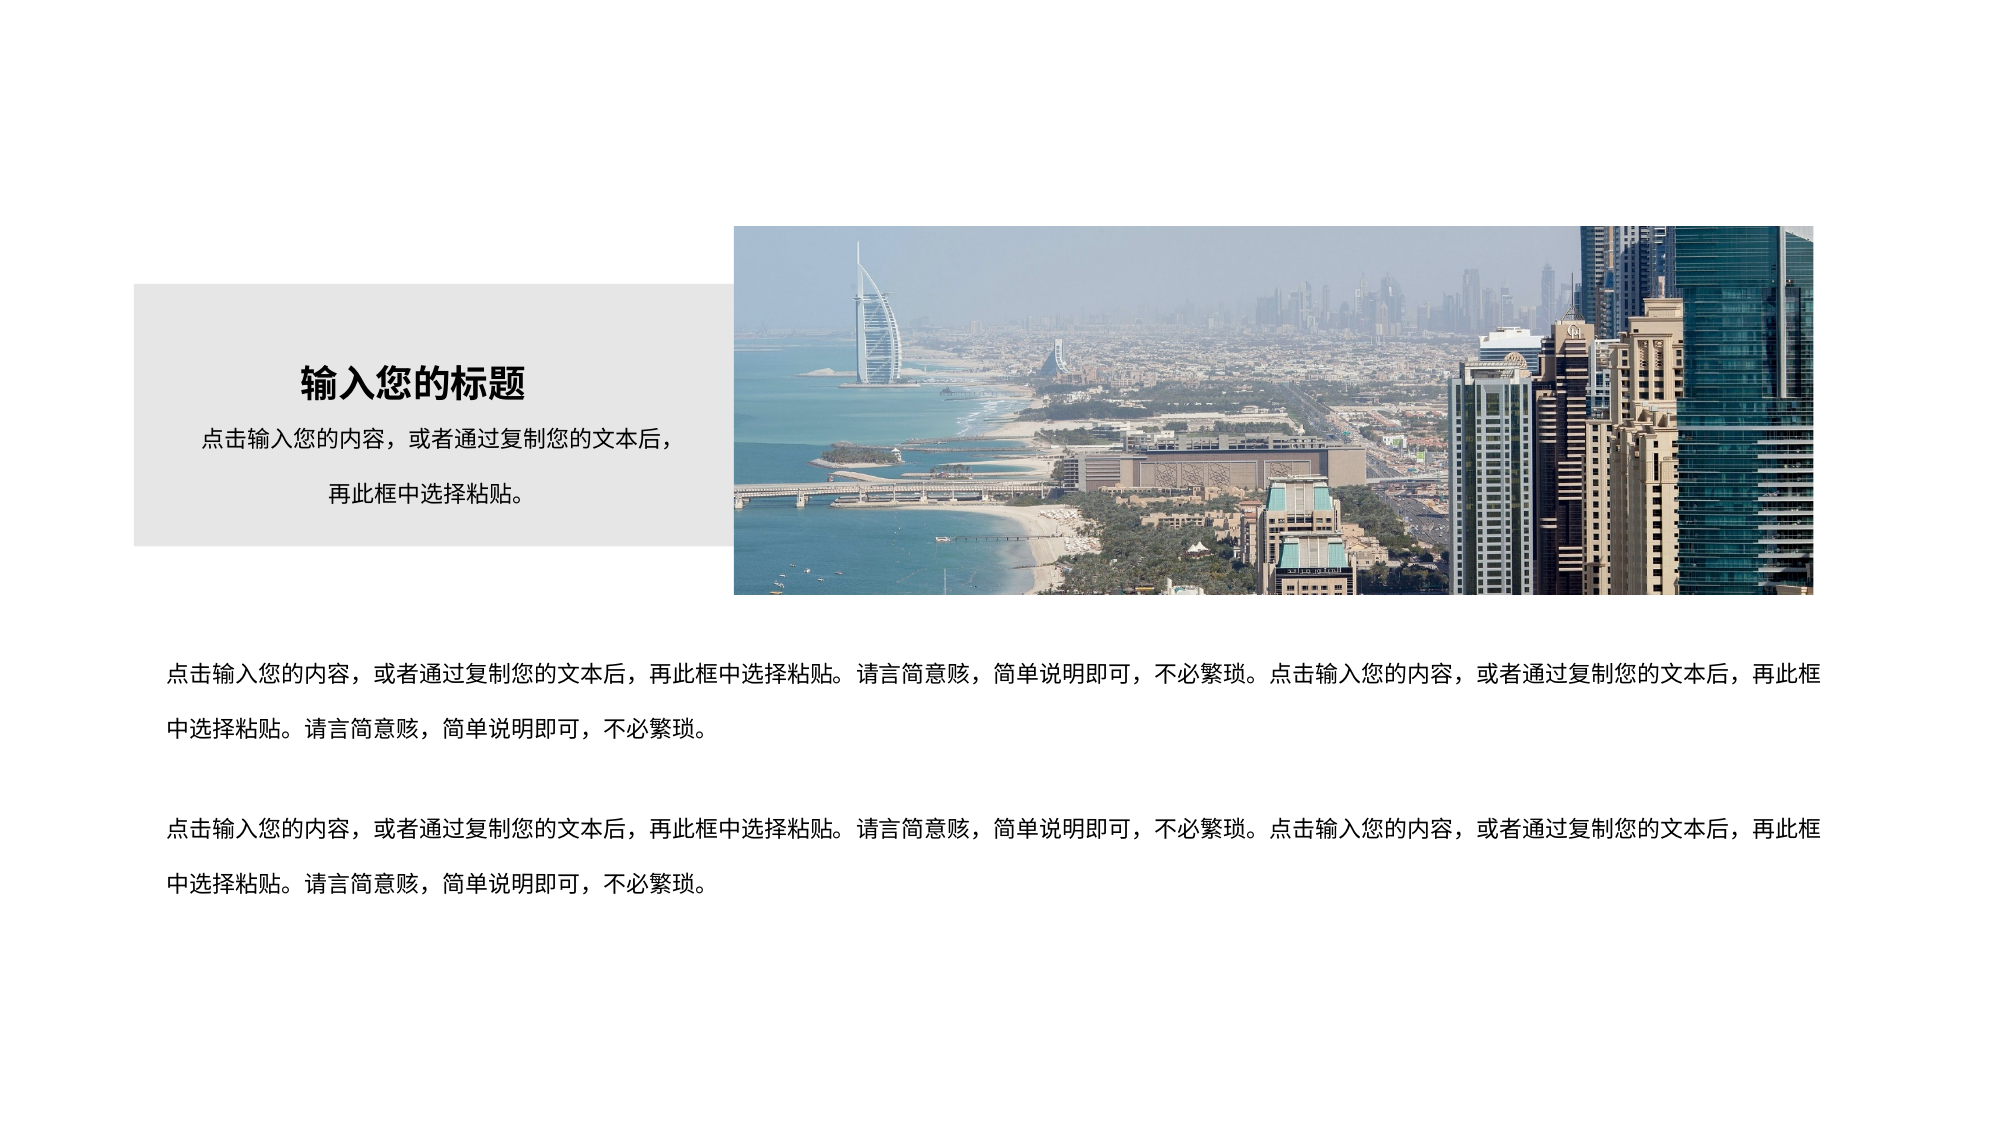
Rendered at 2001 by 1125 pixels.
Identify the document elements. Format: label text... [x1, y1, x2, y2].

text_box 点击输入您的内容，或者通过复制您的文本后，再此框中选择粘贴。请言简意赅，简单说明即可，不必繁琐。点击输入您的内容，或者通过复制您的文本后，再此框中选择粘贴。请言简意赅，简单说明即可，不必繁琐。 [151, 779, 1849, 905]
text_box 点击输入您的内容，或者通过复制您的文本后，再此框中选择粘贴。 [179, 389, 685, 515]
picture [733, 226, 1814, 595]
picture [1690, 235, 1701, 243]
text_box [133, 283, 733, 547]
text_box 点击输入您的内容，或者通过复制您的文本后，再此框中选择粘贴。请言简意赅，简单说明即可，不必繁琐。点击输入您的内容，或者通过复制您的文本后，再此框中选择粘贴。请言简意赅，简单说明即可，不必繁琐。 [151, 625, 1849, 750]
text_box 输入您的标题 [285, 307, 578, 389]
